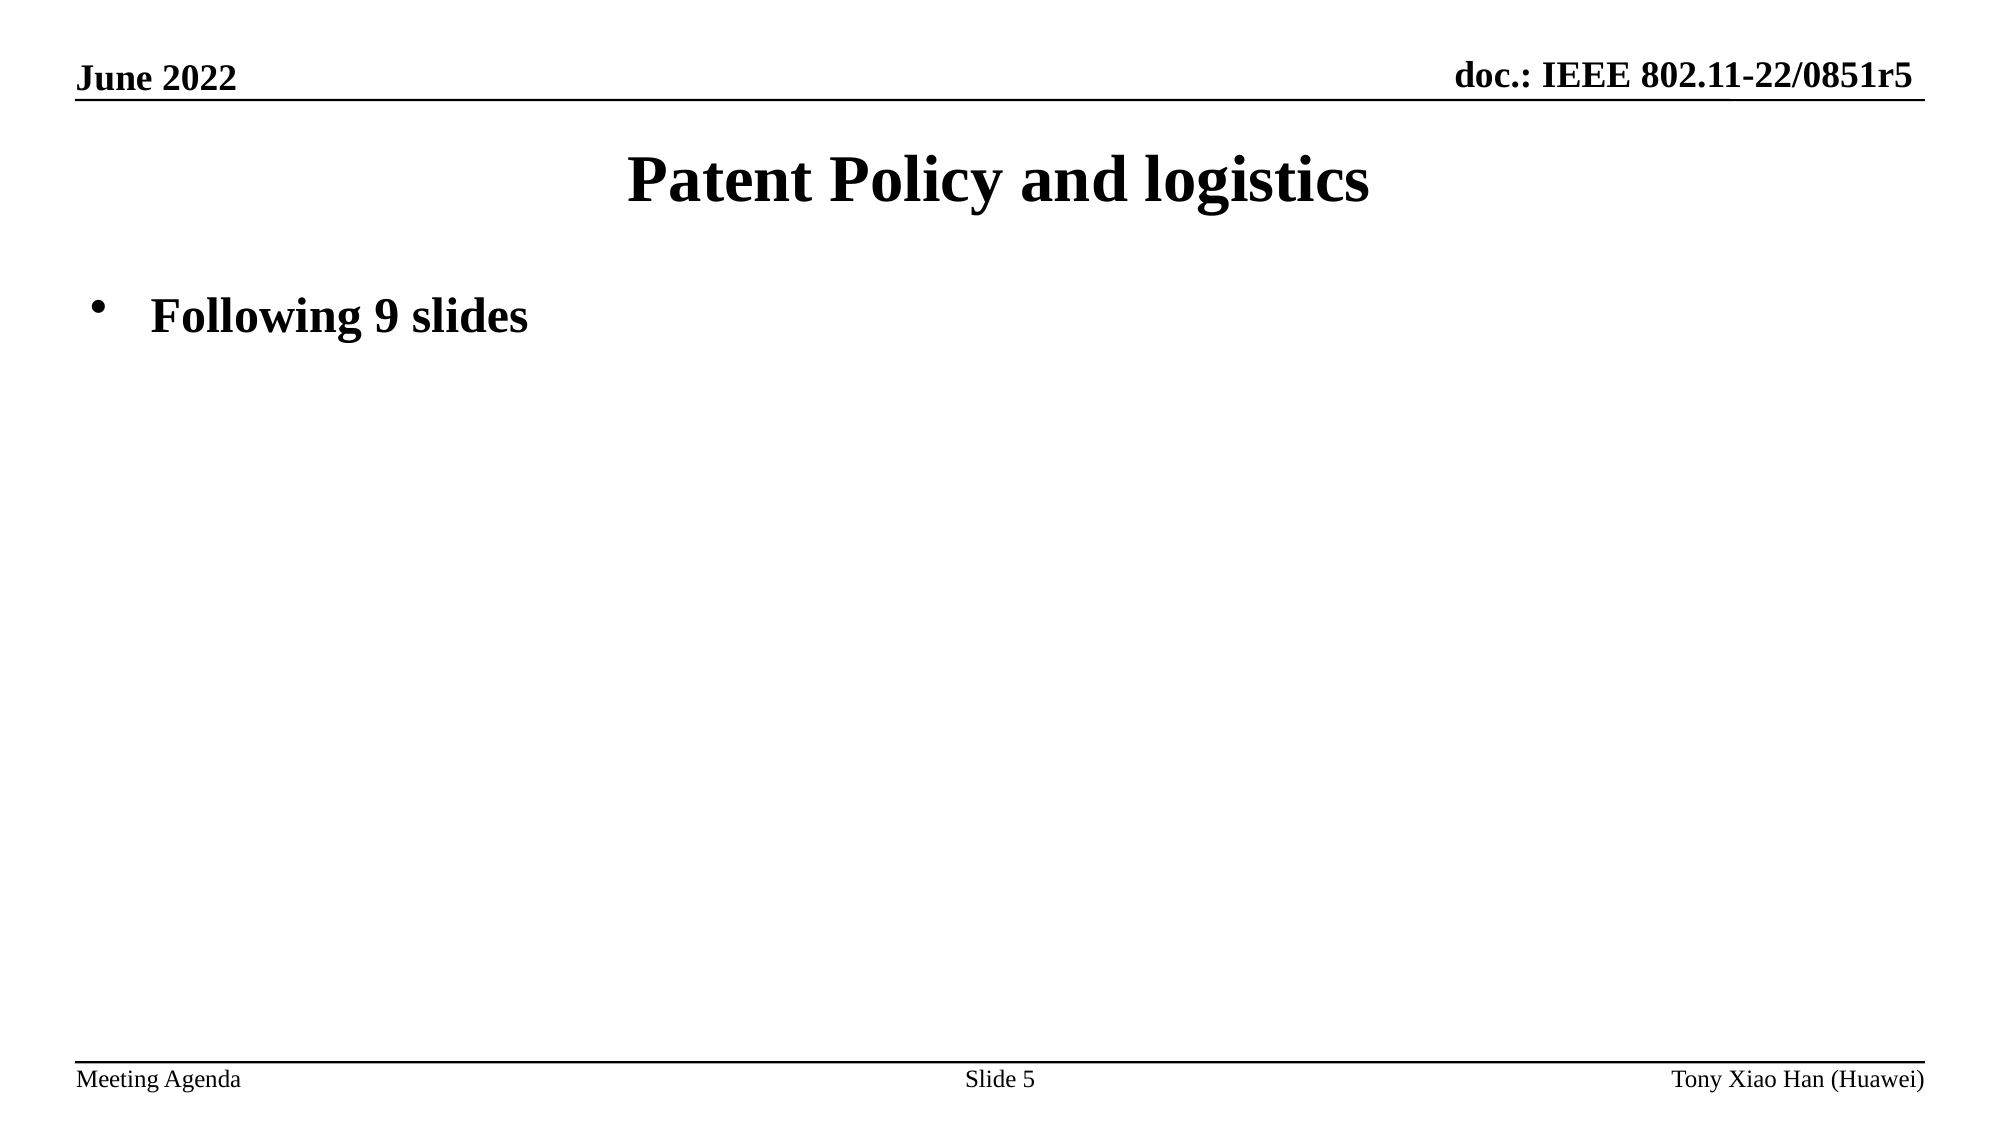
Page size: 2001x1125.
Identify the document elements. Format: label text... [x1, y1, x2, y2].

text_box Patent Policy and logistics [362, 87, 1638, 263]
text_box Following 9 slides [75, 274, 1925, 950]
